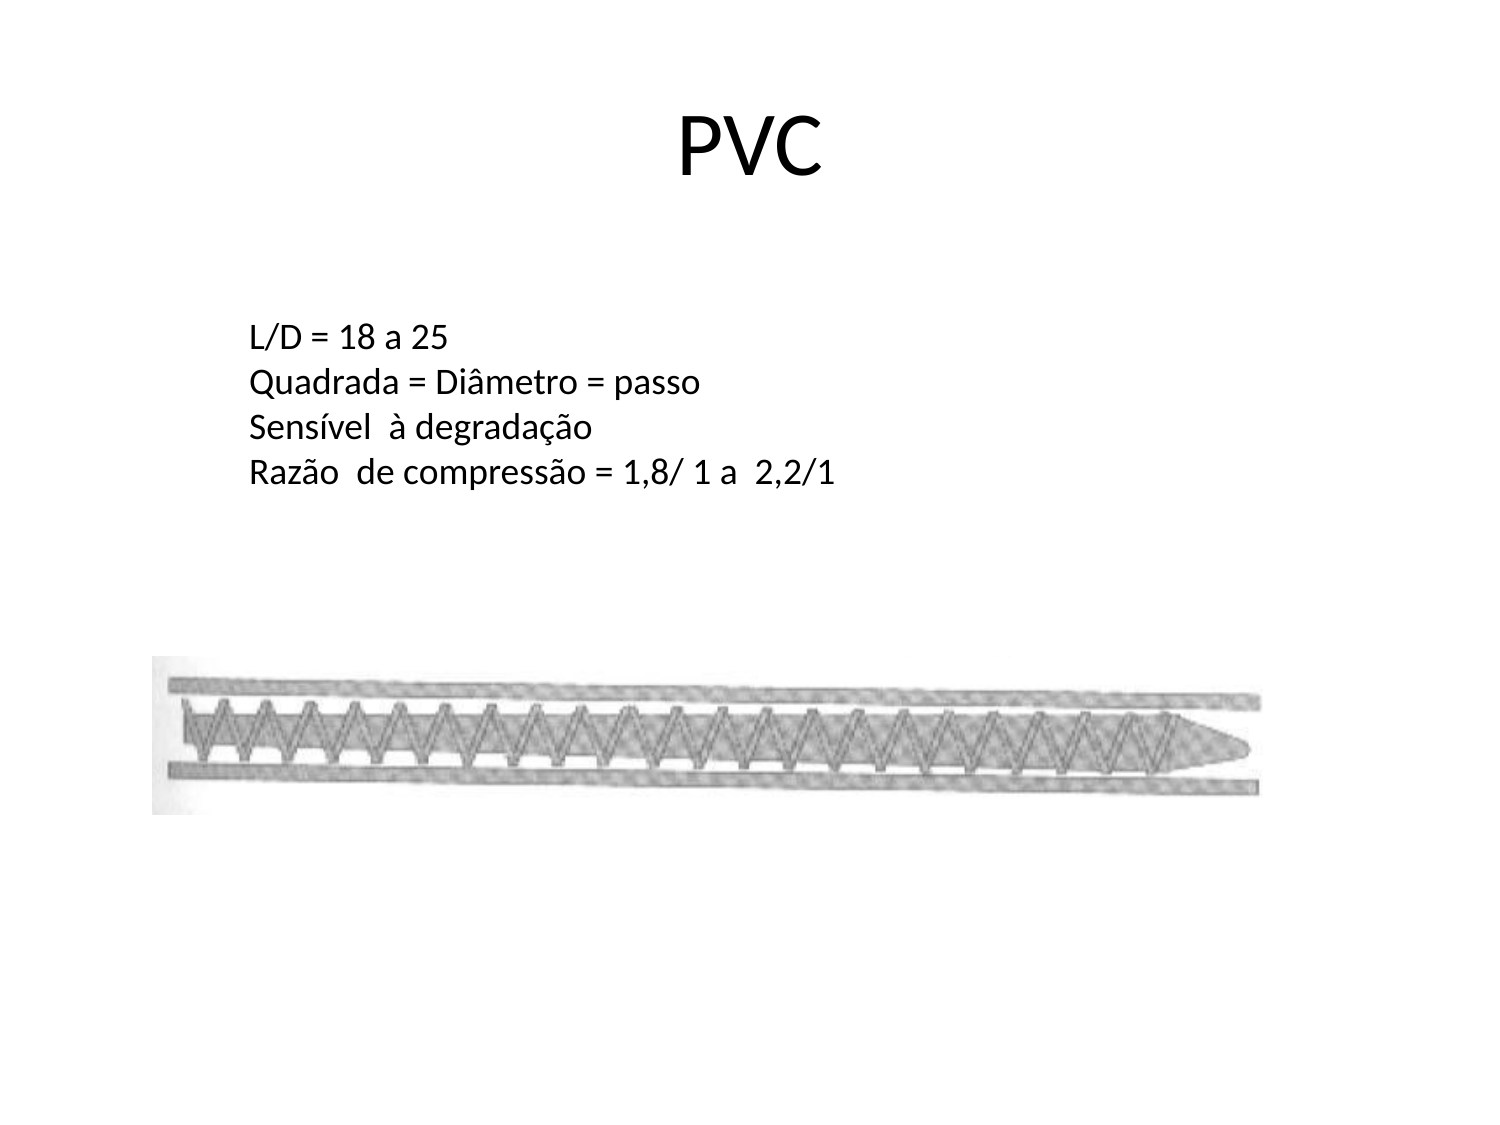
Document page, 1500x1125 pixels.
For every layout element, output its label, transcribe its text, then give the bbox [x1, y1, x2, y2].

title PVC [75, 45, 1425, 233]
picture [152, 655, 1291, 816]
text_box L/D = 18 a 25 Quadrada = Diâmetro = passo Sensível à degradação Razão de compressão = 1,8/ 1 a 2,2/1 [234, 304, 985, 500]
